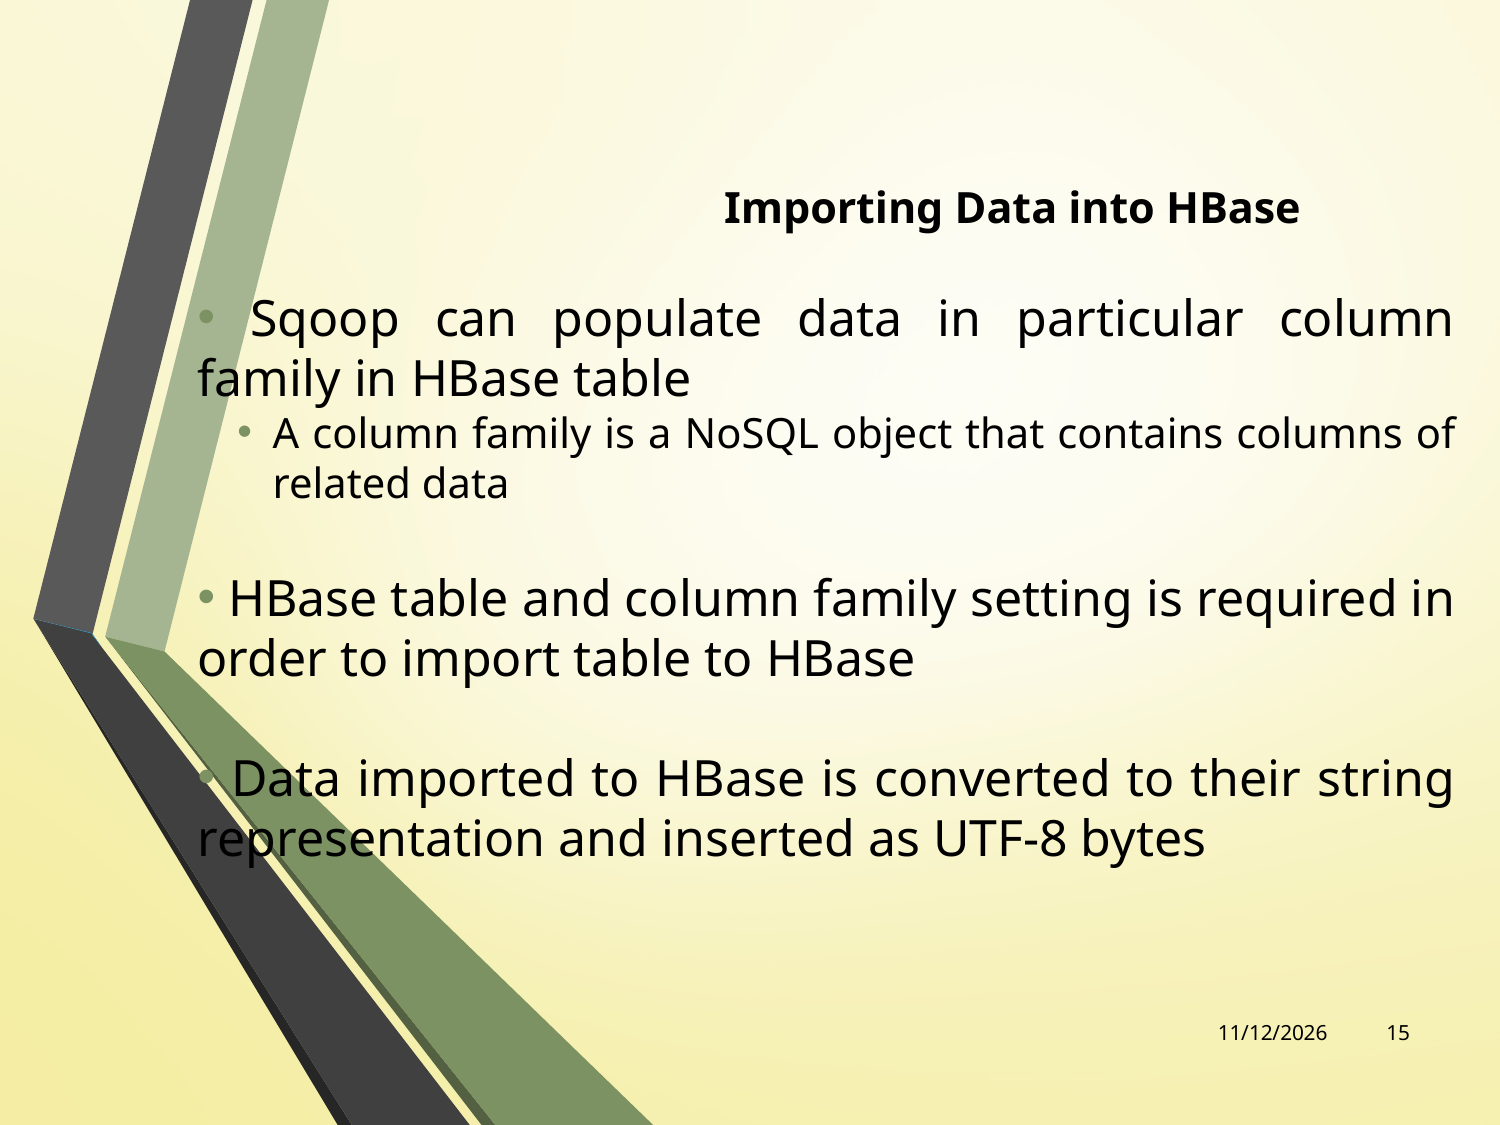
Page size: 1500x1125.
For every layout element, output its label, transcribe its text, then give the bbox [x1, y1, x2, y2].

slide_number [1201, 1003, 1343, 1064]
title Importing Data into HBase [41, 172, 1317, 304]
text_box Sqoop can populate data in particular column family in HBase table A column family is a NoSQL object that contains columns of related data HBase table and column family setting is required in order to import table to HBase Data imported to HBase is converted to their string representation and inserted as UTF-8 bytes [182, 279, 1471, 934]
slide_number 15 [1357, 1003, 1425, 1064]
